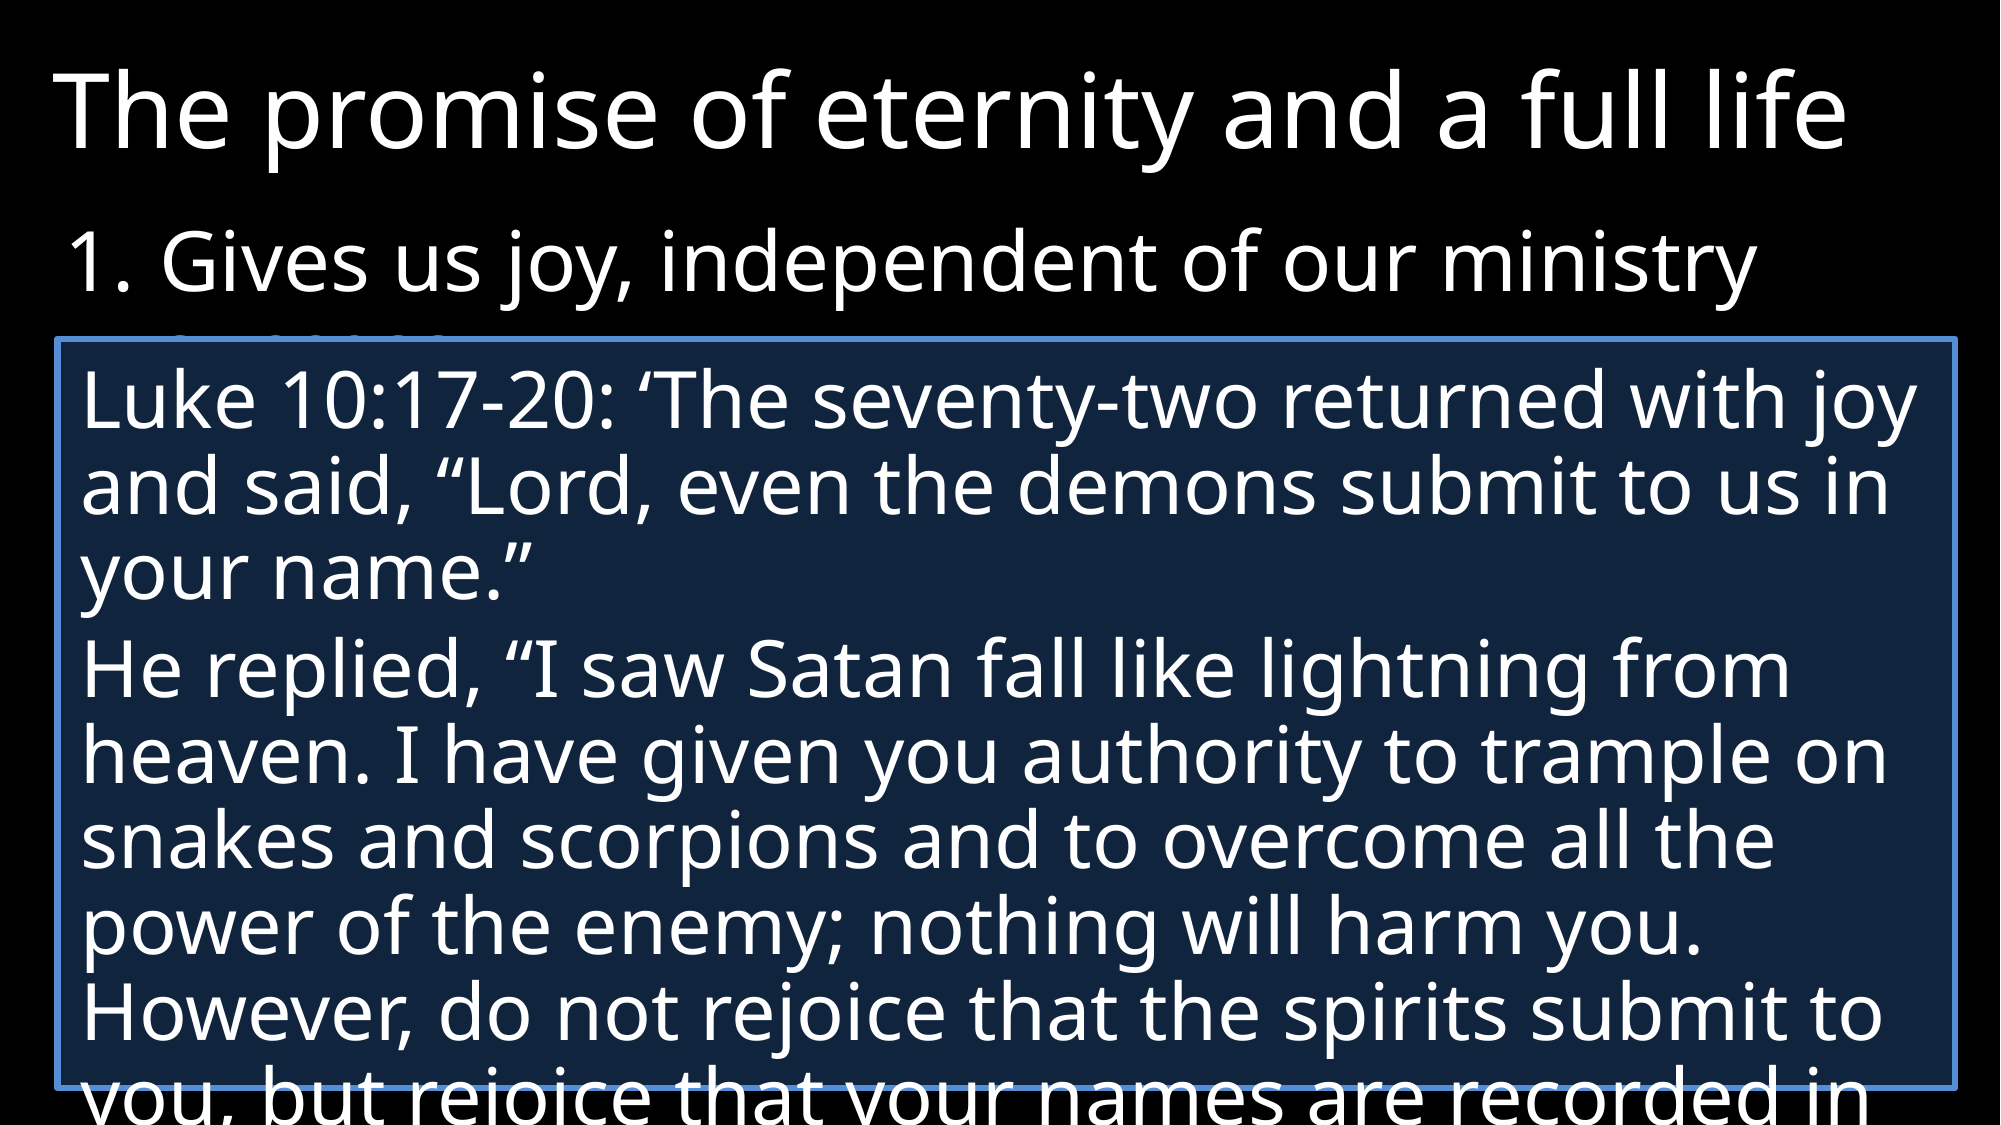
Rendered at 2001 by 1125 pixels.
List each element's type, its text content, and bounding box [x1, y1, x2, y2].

text_box [57, 338, 1956, 1089]
text_box The promise of eternity and a full life [37, 36, 1979, 177]
text_box Luke 10:17-20: ‘The seventy-two returned with joy and said, “Lord, even the demons submit to us in your name.” He replied, “I saw Satan fall like lightning from heaven. I have given you authority to trample on snakes and scorpions and to overcome all the power of the enemy; nothing will harm you. However, do not rejoice that the spirits submit to you, but rejoice that your names are recorded in heaven.” [63, 353, 1945, 1125]
text_box 1. Gives us joy, independent of our ministry success. [49, 212, 1943, 408]
